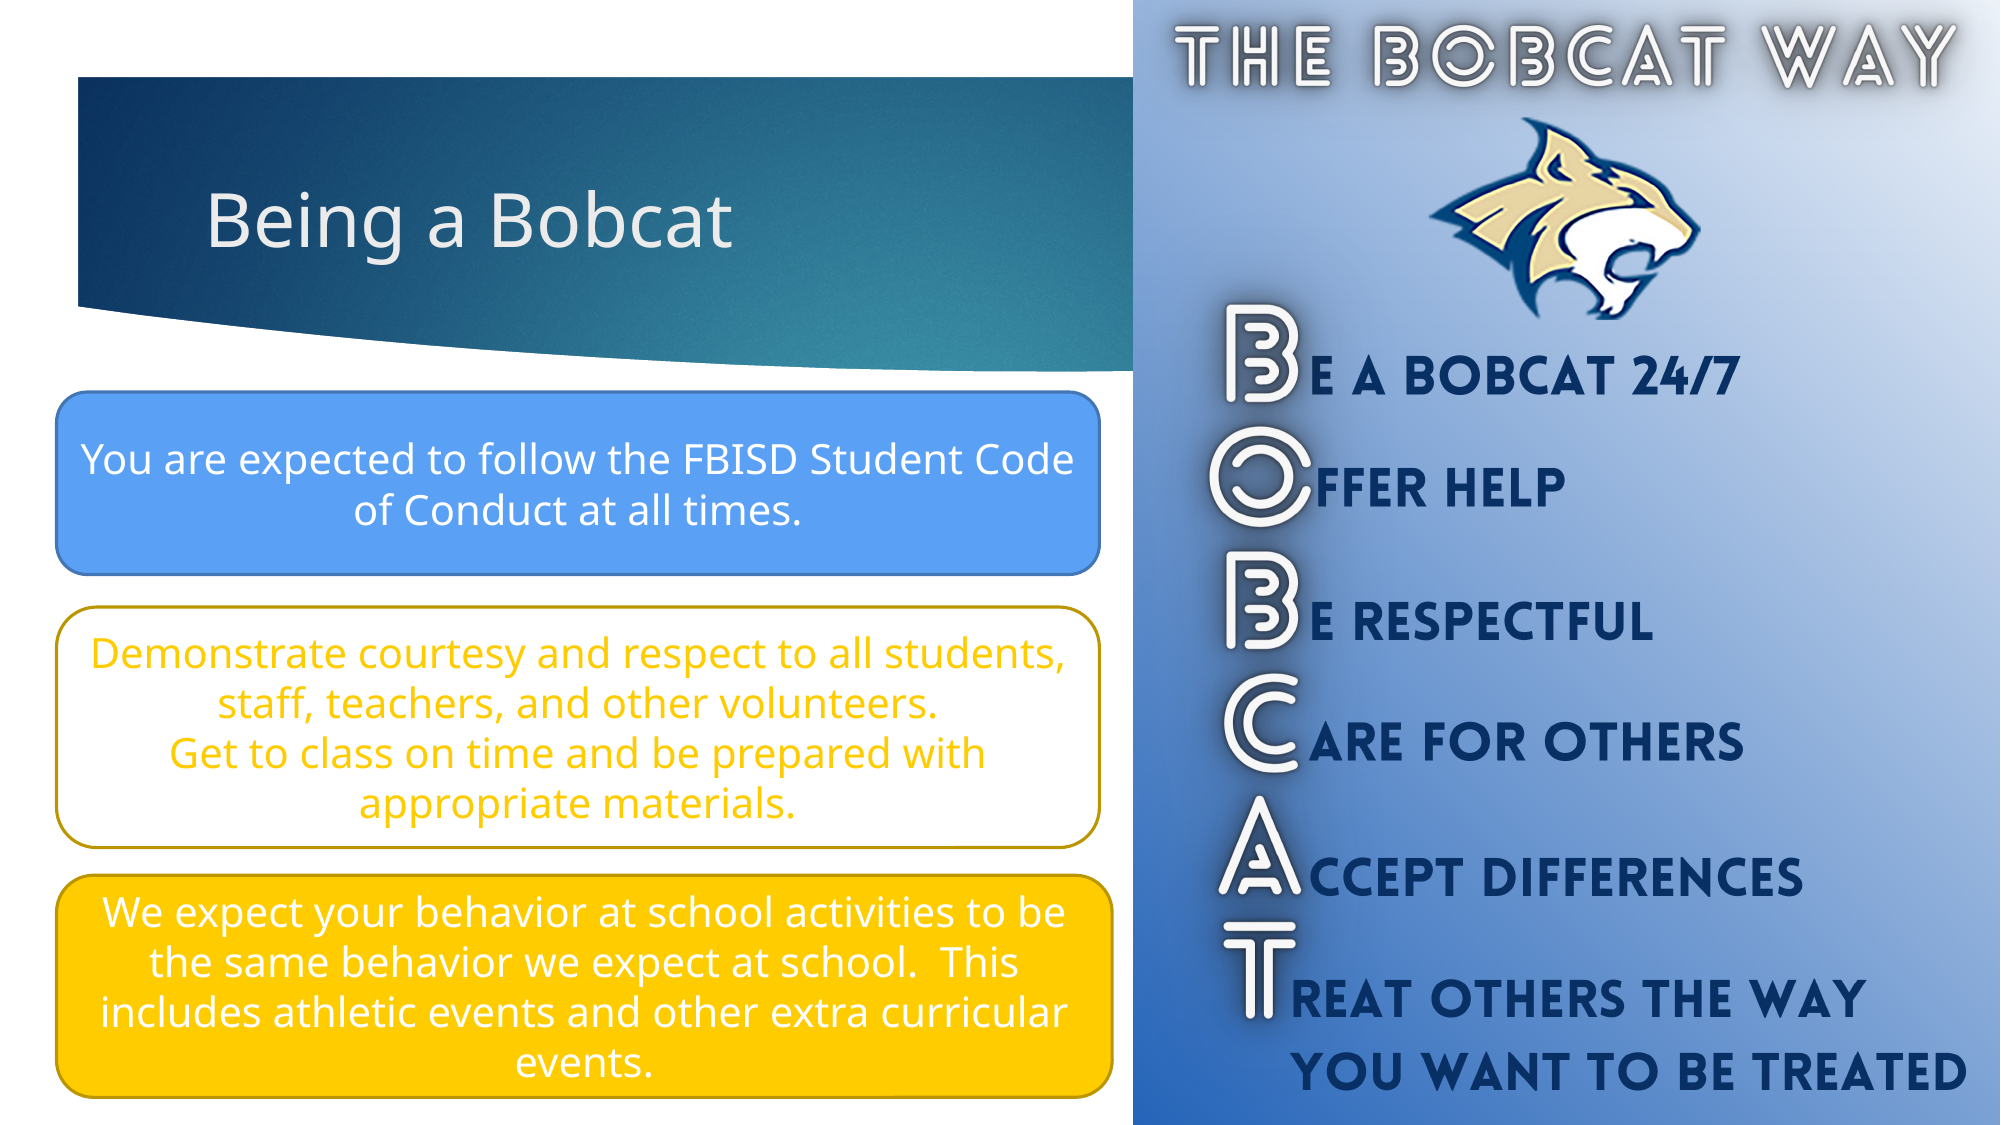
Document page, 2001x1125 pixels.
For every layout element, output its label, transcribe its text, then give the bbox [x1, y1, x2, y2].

text_box We expect your behavior at school activities to be the same behavior we expect at school. This includes athletic events and other extra curricular events. [54, 873, 1114, 1099]
picture [1133, 0, 2000, 1125]
title Being a Bobcat [189, 159, 1127, 276]
text_box Demonstrate courtesy and respect to all students, staff, teachers, and other volunteers. Get to class on time and be prepared with appropriate materials. [54, 605, 1101, 850]
text_box You are expected to follow the FBISD Student Code of Conduct at all times. [54, 390, 1101, 577]
